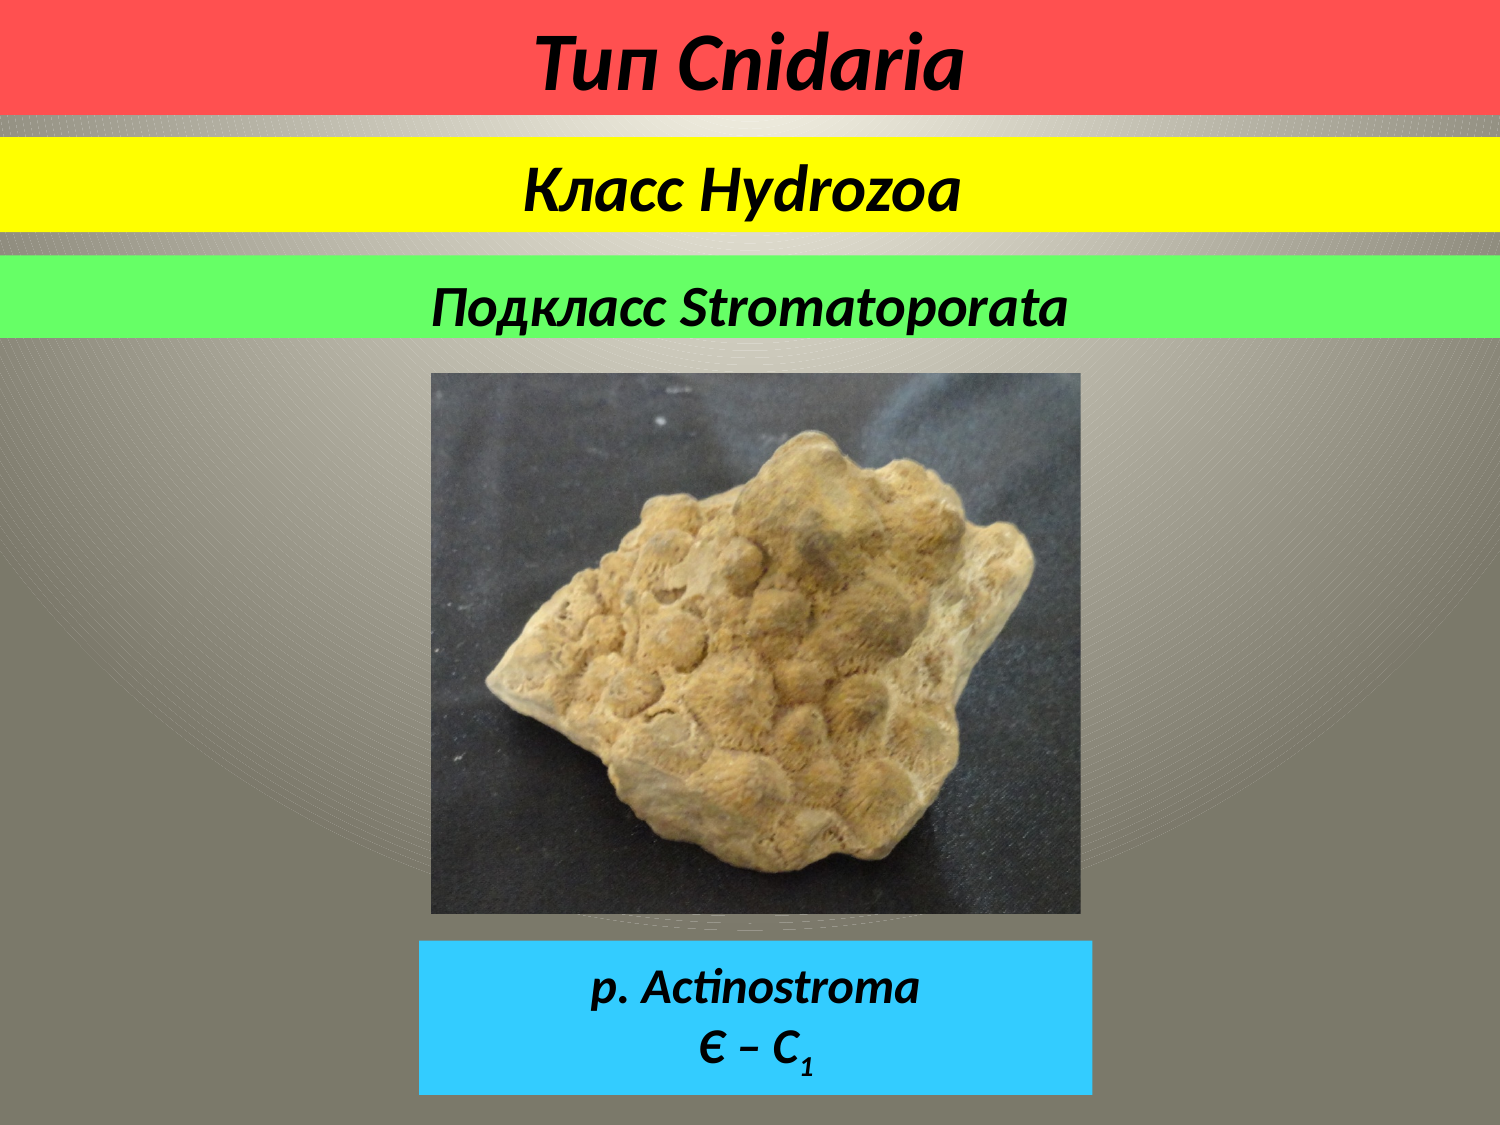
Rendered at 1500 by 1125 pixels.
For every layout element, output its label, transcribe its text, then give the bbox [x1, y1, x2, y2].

text_box Класс Hydrozoa [0, 137, 1500, 233]
text_box Тип Cnidaria [0, 0, 1500, 115]
text_box Подкласс Stromatoporata [0, 255, 1500, 338]
picture [430, 373, 1081, 914]
footer p. Actinostroma Є – C1 [419, 940, 1093, 1095]
